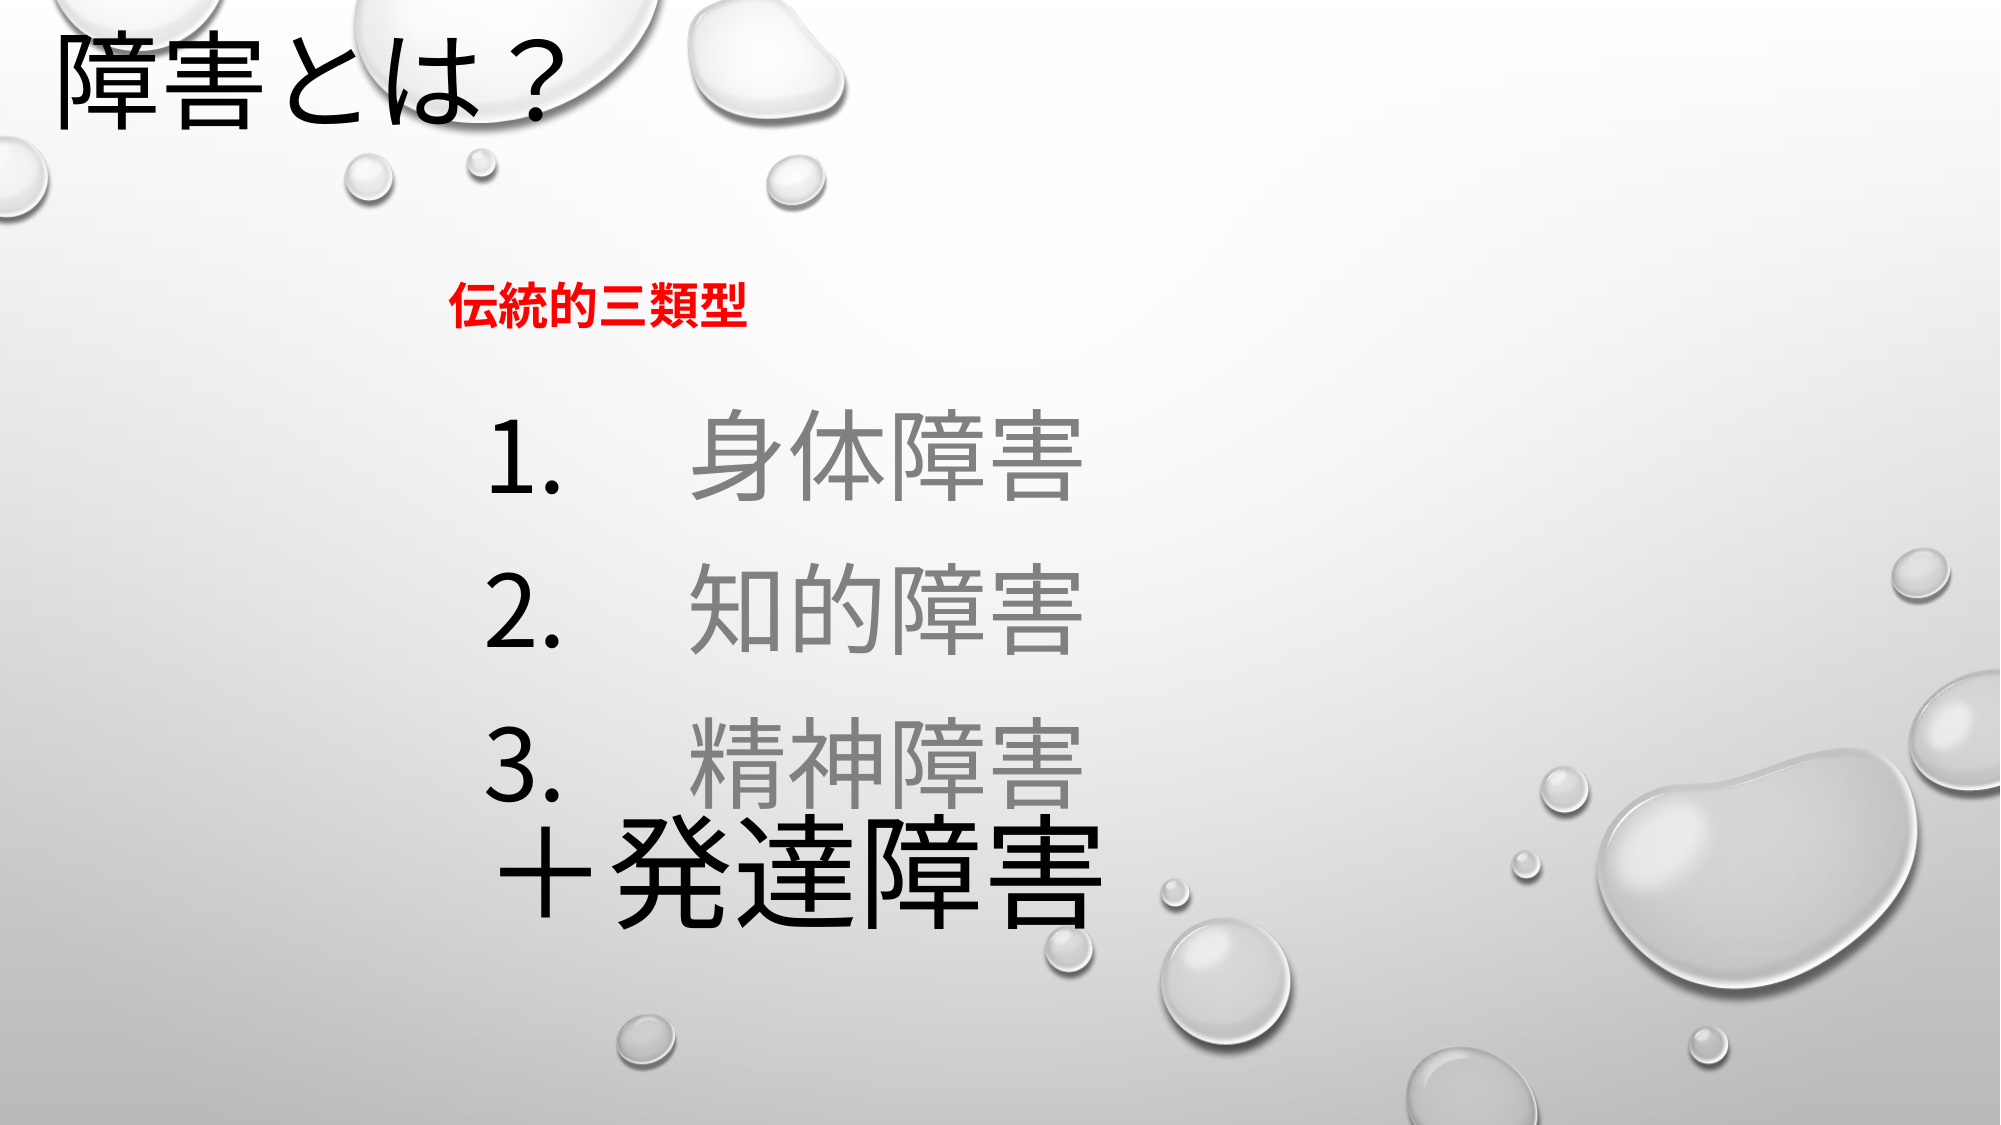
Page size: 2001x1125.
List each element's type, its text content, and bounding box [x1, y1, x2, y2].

picture [0, 0, 2000, 1125]
title 障害とは？ [37, 18, 609, 152]
text_box ＋発達障害 [468, 786, 1591, 952]
subtitle 身体障害 知的障害 精神障害 [468, 361, 1591, 786]
text_box 伝統的三類型 [434, 267, 1474, 342]
